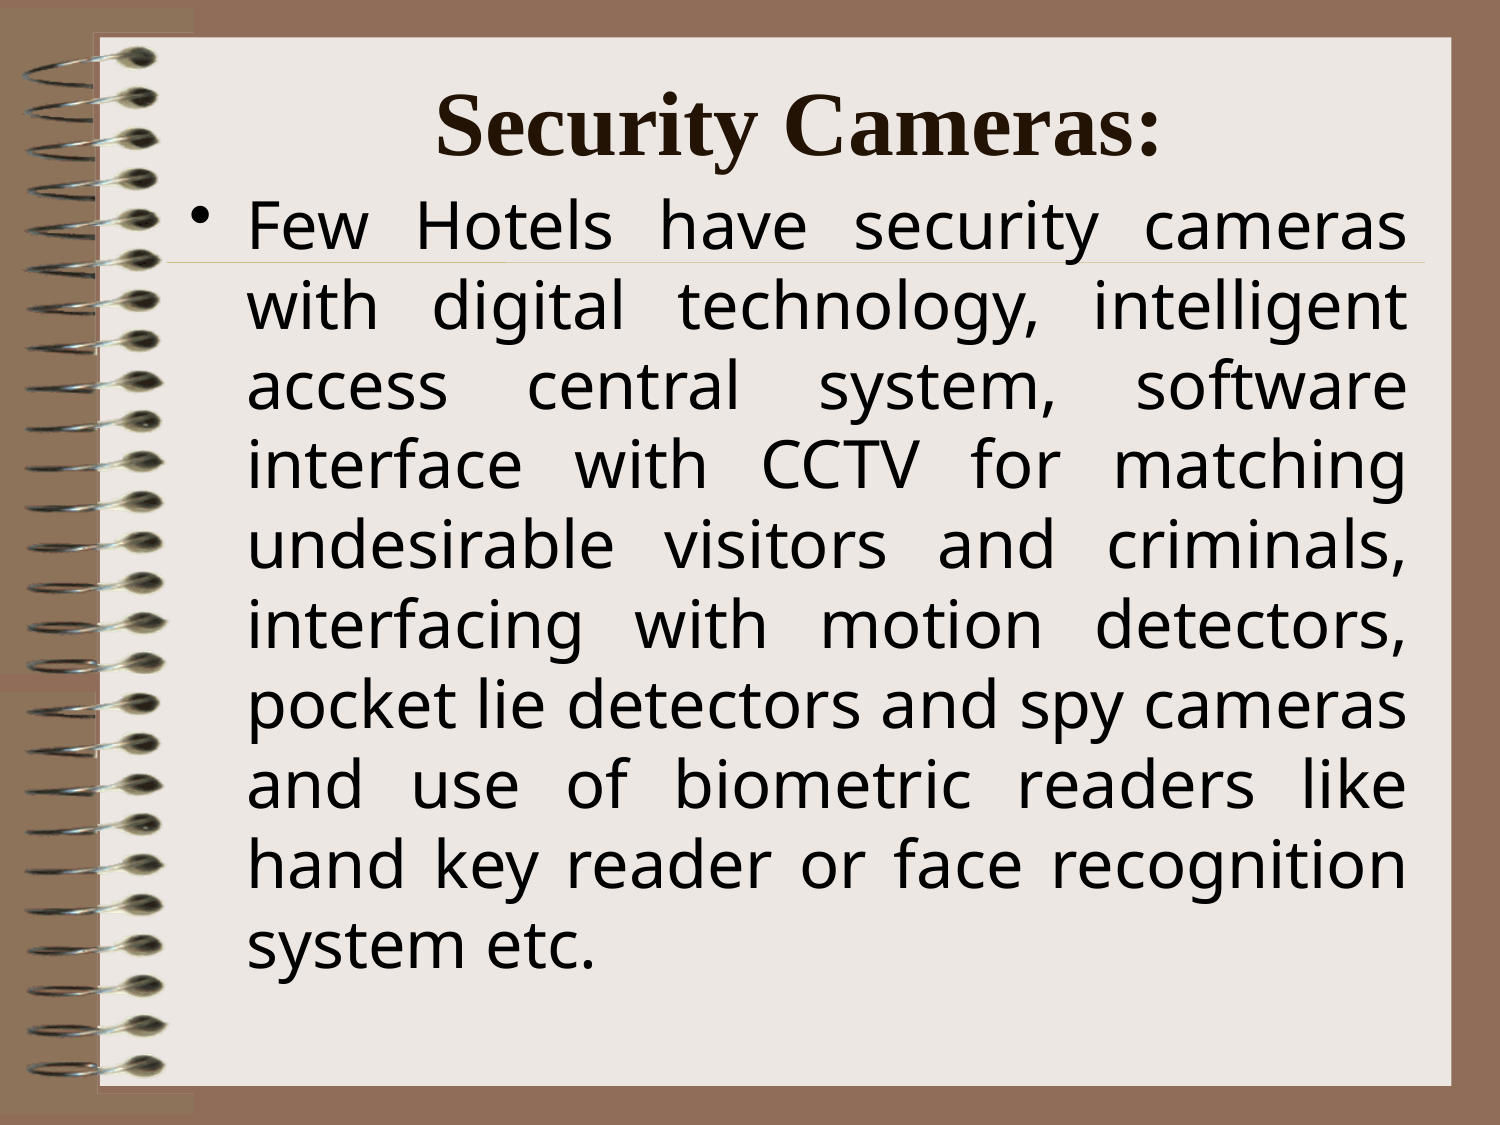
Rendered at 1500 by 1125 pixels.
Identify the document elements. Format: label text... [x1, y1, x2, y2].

list Few Hotels have security cameras with digital technology, intelligent access central system, software interface with CCTV for matching undesirable visitors and criminals, interfacing with motion detectors, pocket lie detectors and spy cameras and use of biometric readers like hand key reader or face recognition system etc. [174, 174, 1426, 851]
picture [0, 692, 194, 1115]
title Security Cameras: [174, 62, 1426, 174]
picture [0, 8, 194, 674]
